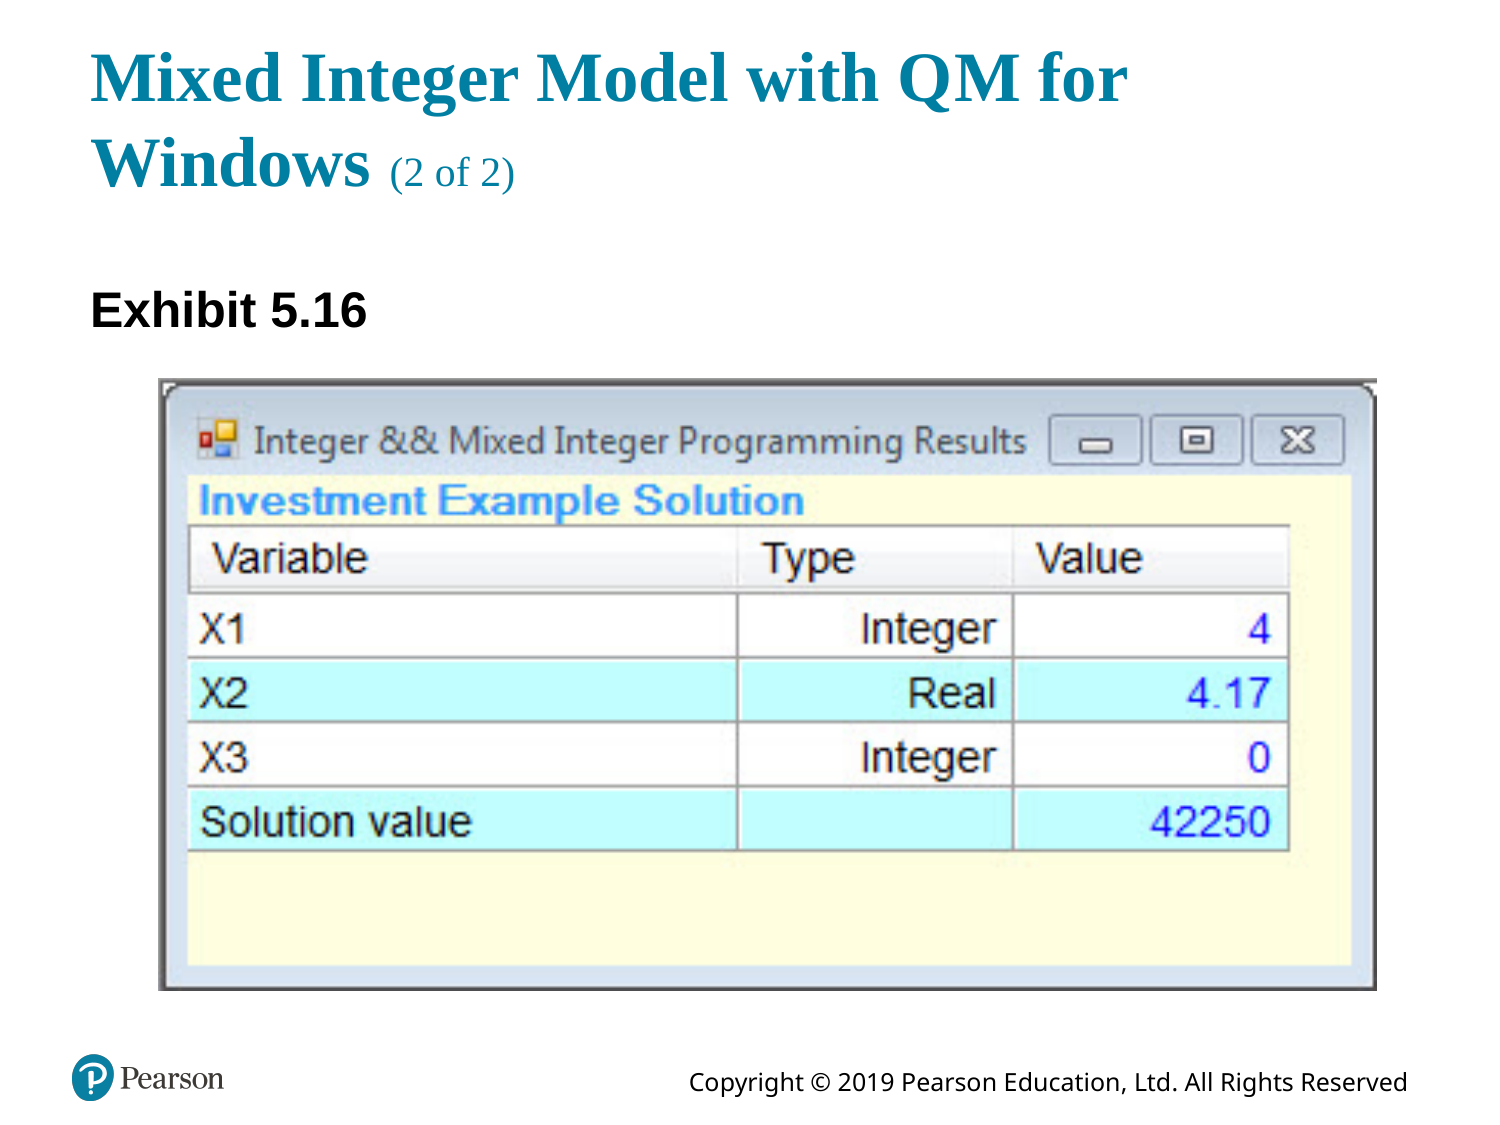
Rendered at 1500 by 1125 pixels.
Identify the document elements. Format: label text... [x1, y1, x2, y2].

list Exhibit 5.16 [75, 262, 1425, 342]
title Mixed Integer Model with Q M for Windows (2 of 2) [75, 35, 1425, 216]
picture [158, 378, 1377, 991]
picture [98, 1054, 224, 1101]
picture [80, 1063, 106, 1088]
picture [72, 1087, 83, 1101]
picture [72, 1054, 88, 1070]
